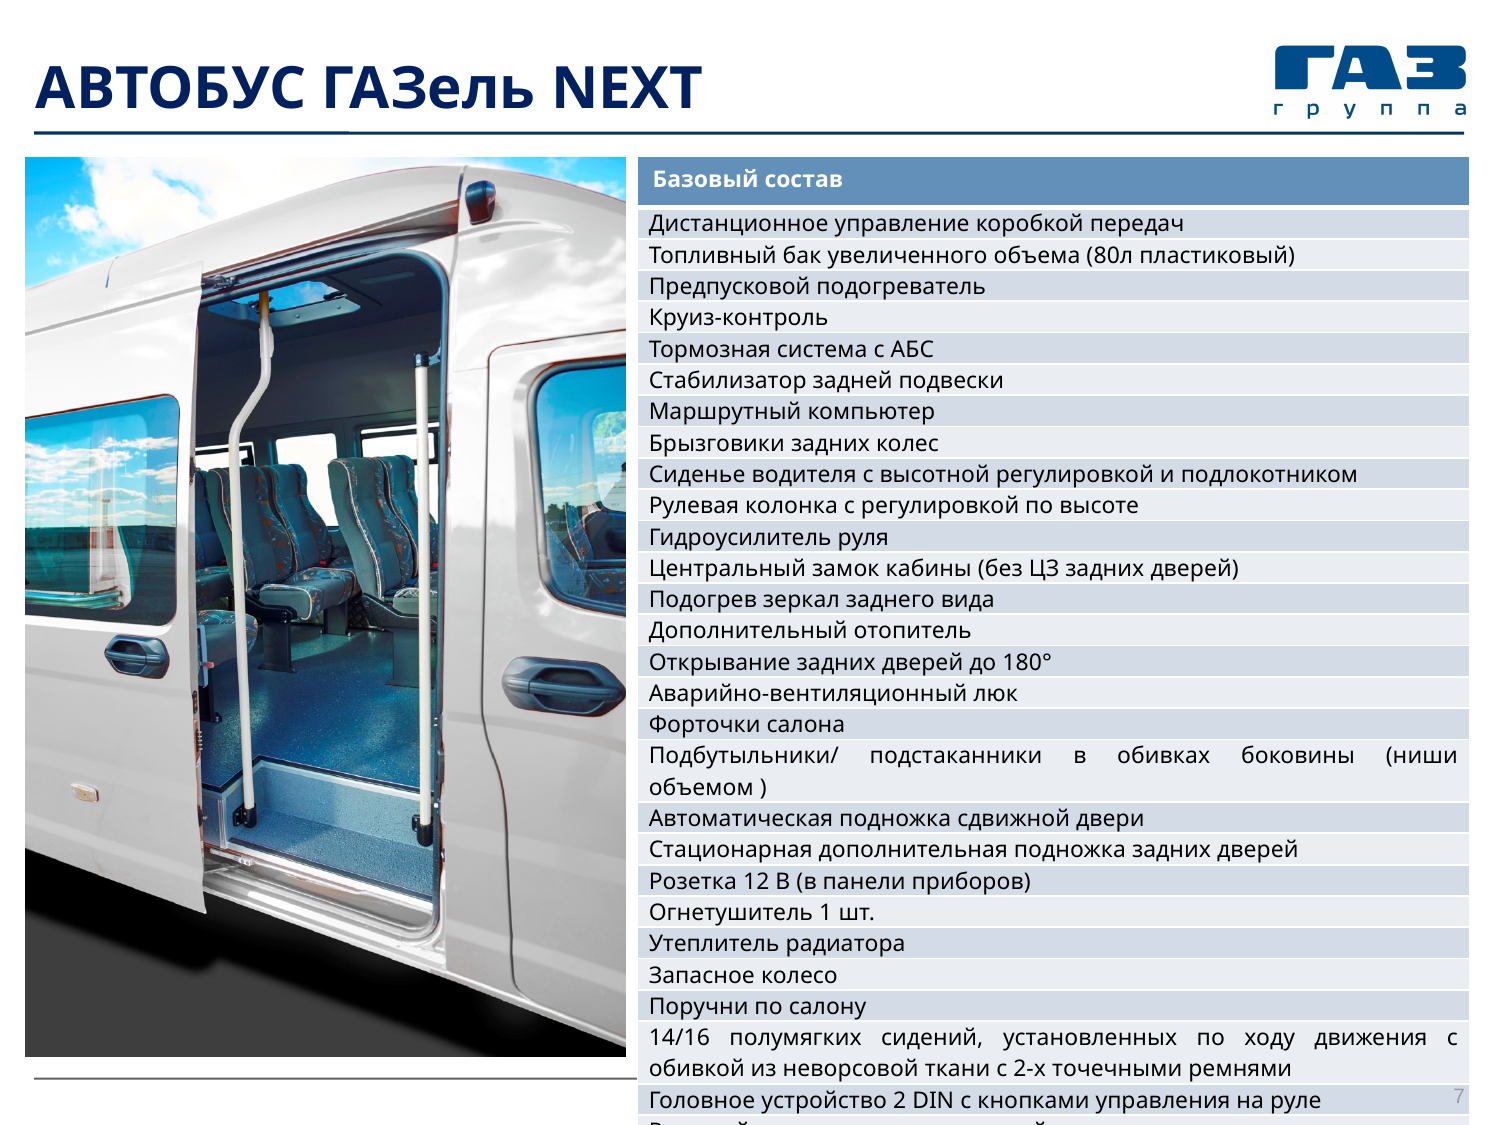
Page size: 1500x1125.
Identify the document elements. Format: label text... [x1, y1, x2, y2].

table_cell Гидроусилитель руля [638, 521, 1469, 551]
picture [25, 157, 626, 1057]
table_cell Круиз-контроль [638, 302, 1469, 332]
table_cell Дистанционное управление коробкой передач [638, 210, 1469, 238]
table_cell Реечный электропривод сдвижной двери [638, 1116, 1469, 1125]
table_cell Форточки салона [638, 709, 1469, 739]
table_cell Утеплитель радиатора [638, 928, 1469, 958]
picture [1268, 37, 1473, 121]
table_cell Дополнительный отопитель [638, 615, 1469, 645]
text_box АВТОБУС ГАЗель NEXT [21, 42, 1371, 133]
table_cell Стабилизатор задней подвески [638, 365, 1469, 394]
table_cell Огнетушитель 1 шт. [638, 897, 1469, 926]
table_cell Стационарная дополнительная подножка задних дверей [638, 834, 1469, 864]
table_cell Розетка 12 В (в панели приборов) [638, 866, 1469, 895]
table_cell Сиденье водителя с высотной регулировкой и подлокотником [638, 459, 1469, 488]
table_cell Автоматическая подножка сдвижной двери [638, 803, 1469, 832]
table_cell Топливный бак увеличенного объема (80л пластиковый) [638, 240, 1469, 269]
table_cell Головное устройство 2 DIN с кнопками управления на руле [638, 1085, 1469, 1114]
table_cell Рулевая колонка с регулировкой по высоте [638, 490, 1469, 520]
table_cell Аварийно-вентиляционный люк [638, 678, 1469, 707]
table_cell Открывание задних дверей до 180° [638, 646, 1469, 676]
table_cell Предпусковой подогреватель [638, 271, 1469, 300]
table_cell Поручни по салону [638, 991, 1469, 1020]
text_box [360, 45, 1425, 138]
table_header Базовый состав [638, 157, 1469, 205]
table_cell Подогрев зеркал заднего вида [638, 584, 1469, 613]
table_cell Центральный замок кабины (без ЦЗ задних дверей) [638, 553, 1469, 582]
table_cell Подбутыльники/ подстаканники в обивках боковины (ниши объемом ) [638, 740, 1469, 801]
table_cell Брызговики задних колес [638, 427, 1469, 457]
table_cell Маршрутный компьютер [638, 396, 1469, 426]
table_cell 14/16 полумягких сидений, установленных по ходу движения с обивкой из неворсовой ткани с 2-х точечными ремнями [638, 1022, 1469, 1083]
table_cell Запасное колесо [638, 959, 1469, 989]
slide_number 7 [1409, 1077, 1465, 1113]
table_cell Тормозная система с АБС [638, 333, 1469, 363]
